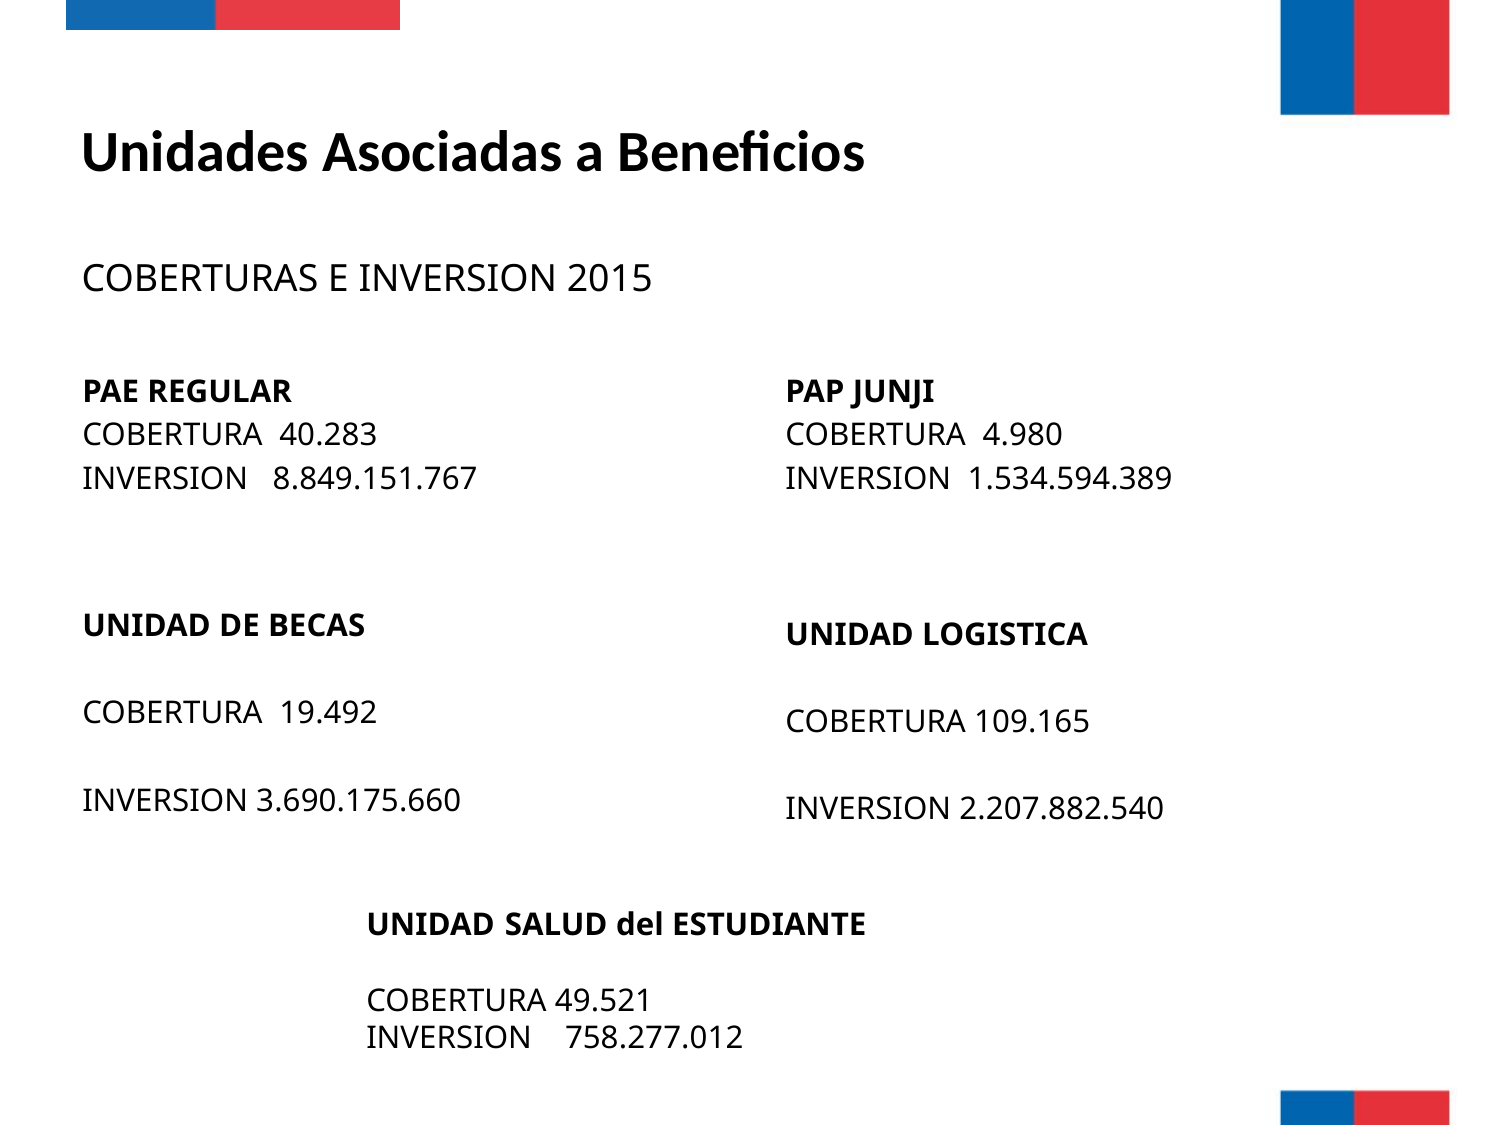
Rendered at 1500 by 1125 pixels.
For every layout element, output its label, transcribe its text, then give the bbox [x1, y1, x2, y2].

text_box UNIDAD SALUD del ESTUDIANTE COBERTURA 49.521 INVERSION 758.277.012 [351, 890, 1032, 1063]
list UNIDAD DE BECAS COBERTURA 19.492 INVERSION 3.690.175.660 [67, 597, 730, 821]
picture [0, 0, 1500, 1125]
list COBERTURAS E INVERSION 2015 [66, 246, 1434, 317]
list UNIDAD LOGISTICA COBERTURA 109.165 INVERSION 2.207.882.540 [770, 562, 1434, 891]
list Unidades Asociadas a Beneficios [66, 105, 1434, 223]
list PAE REGULAR COBERTURA 40.283 INVERSION 8.849.151.767 [67, 363, 730, 597]
list PAP JUNJI COBERTURA 4.980 INVERSION 1.534.594.389 [770, 363, 1434, 562]
